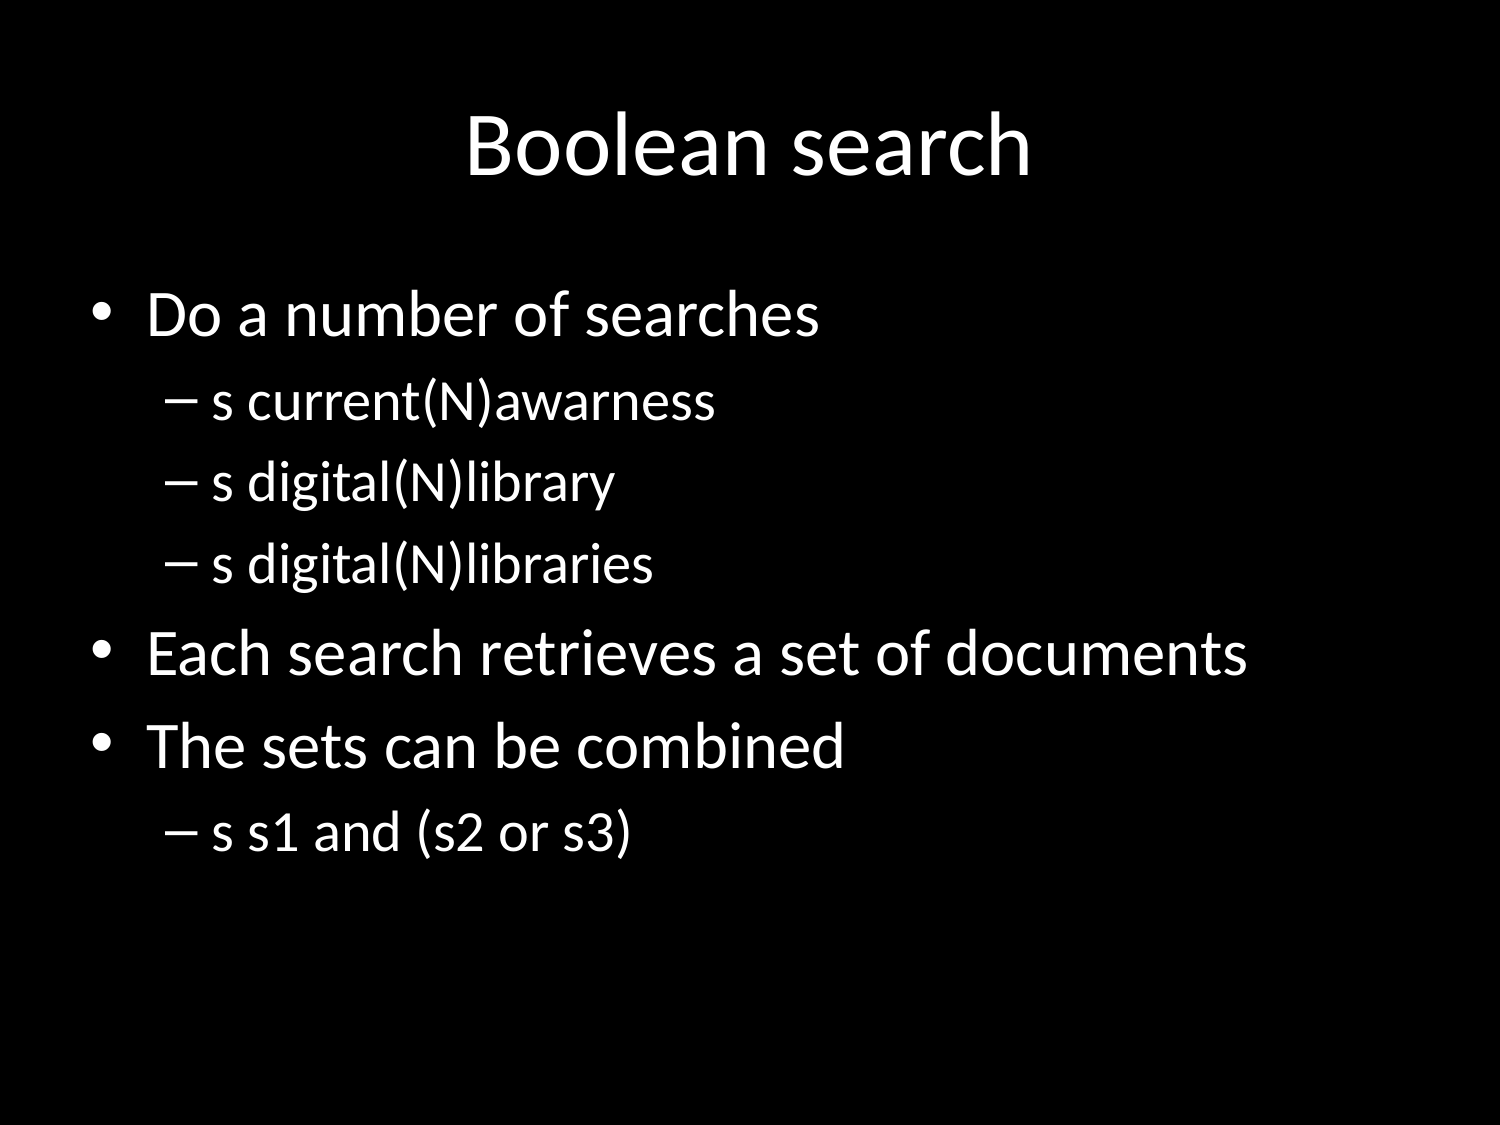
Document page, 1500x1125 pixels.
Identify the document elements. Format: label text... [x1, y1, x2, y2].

title Boolean search [74, 44, 1426, 233]
list Do a number of searches s current(N)awarness s digital(N)library s digital(N)libraries Each search retrieves a set of documents The sets can be combined s s1 and (s2 or s3) [74, 262, 1426, 1006]
